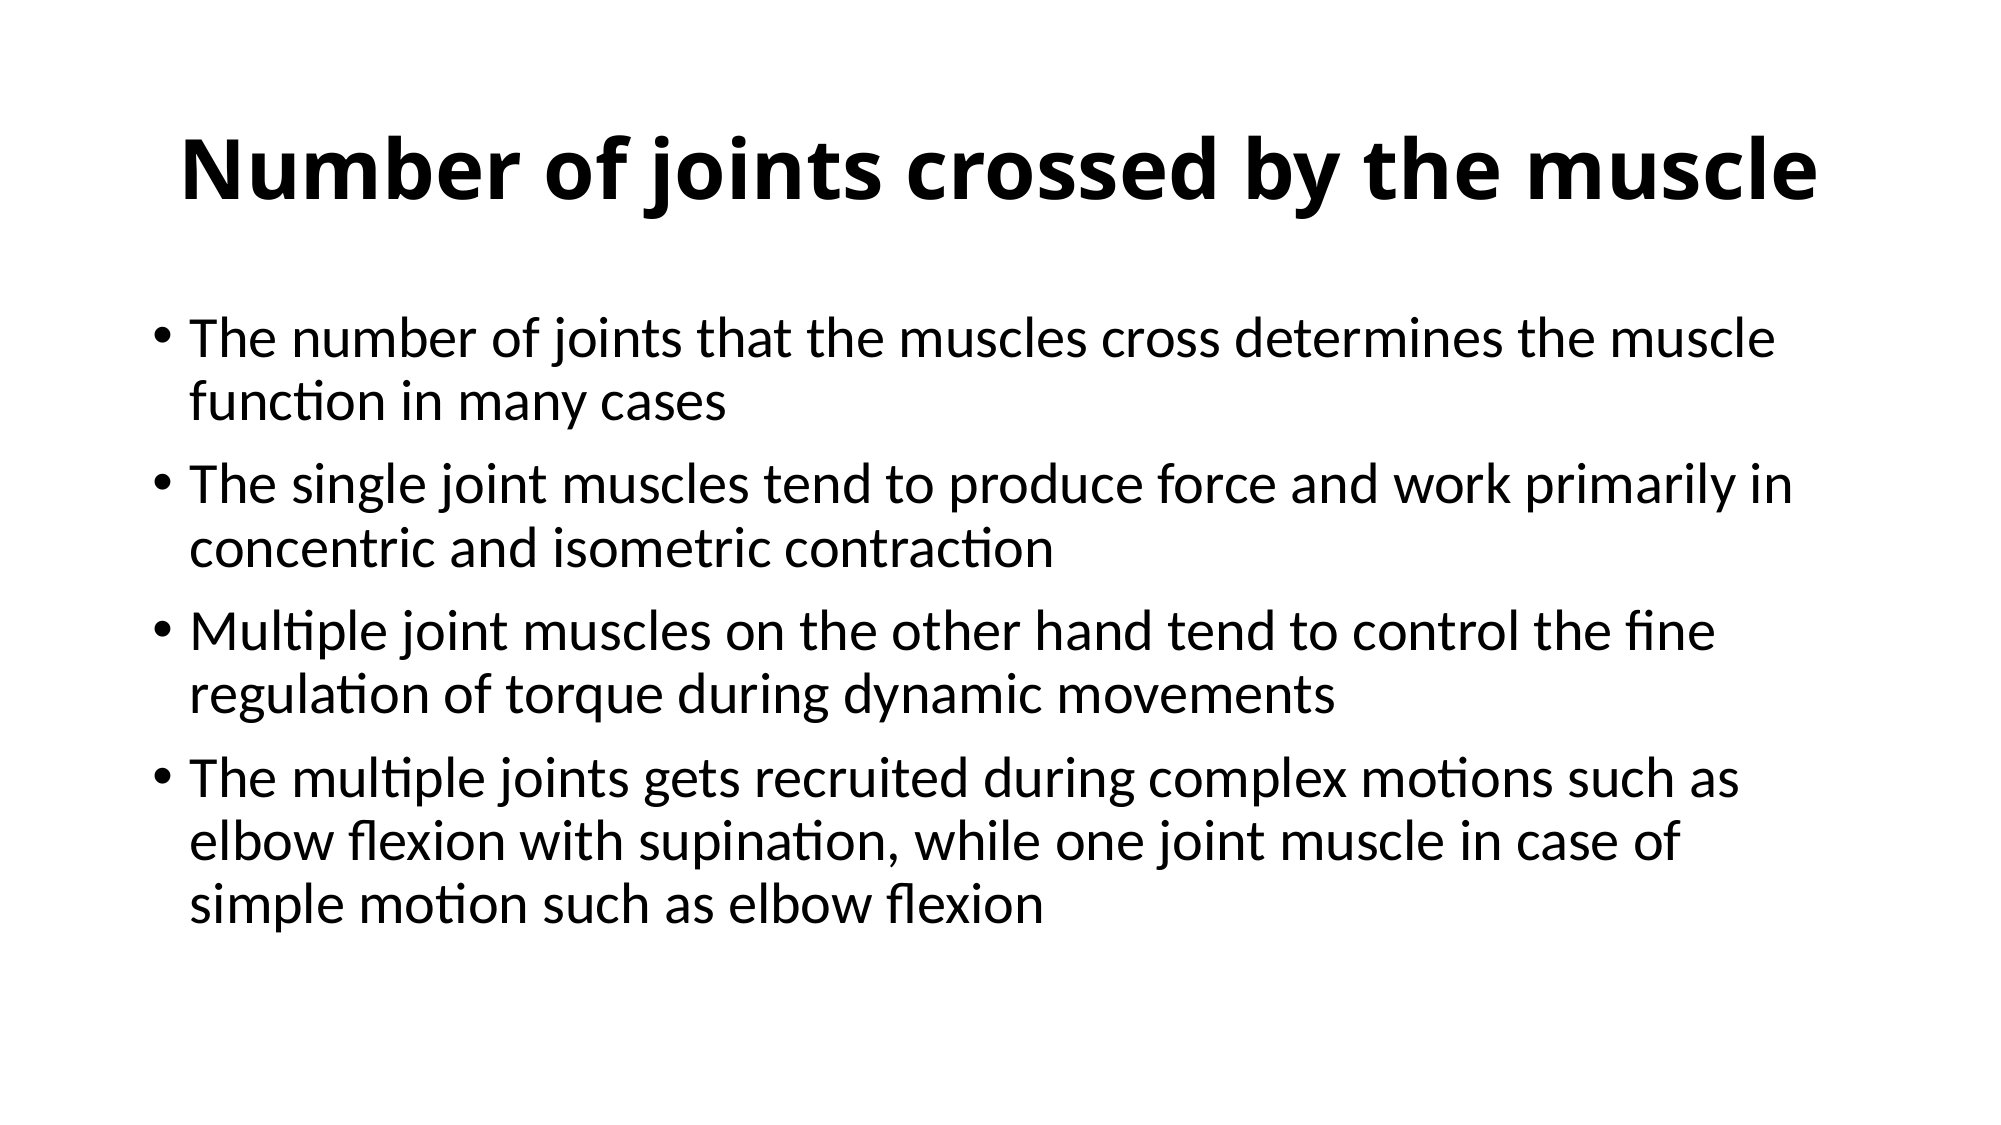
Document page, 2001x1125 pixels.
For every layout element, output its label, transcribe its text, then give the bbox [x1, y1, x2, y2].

title Number of joints crossed by the muscle [137, 59, 1863, 278]
list The number of joints that the muscles cross determines the muscle function in many cases The single joint muscles tend to produce force and work primarily in concentric and isometric contraction Multiple joint muscles on the other hand tend to control the fine regulation of torque during dynamic movements The multiple joints gets recruited during complex motions such as elbow flexion with supination, while one joint muscle in case of simple motion such as elbow flexion [137, 299, 1863, 1014]
